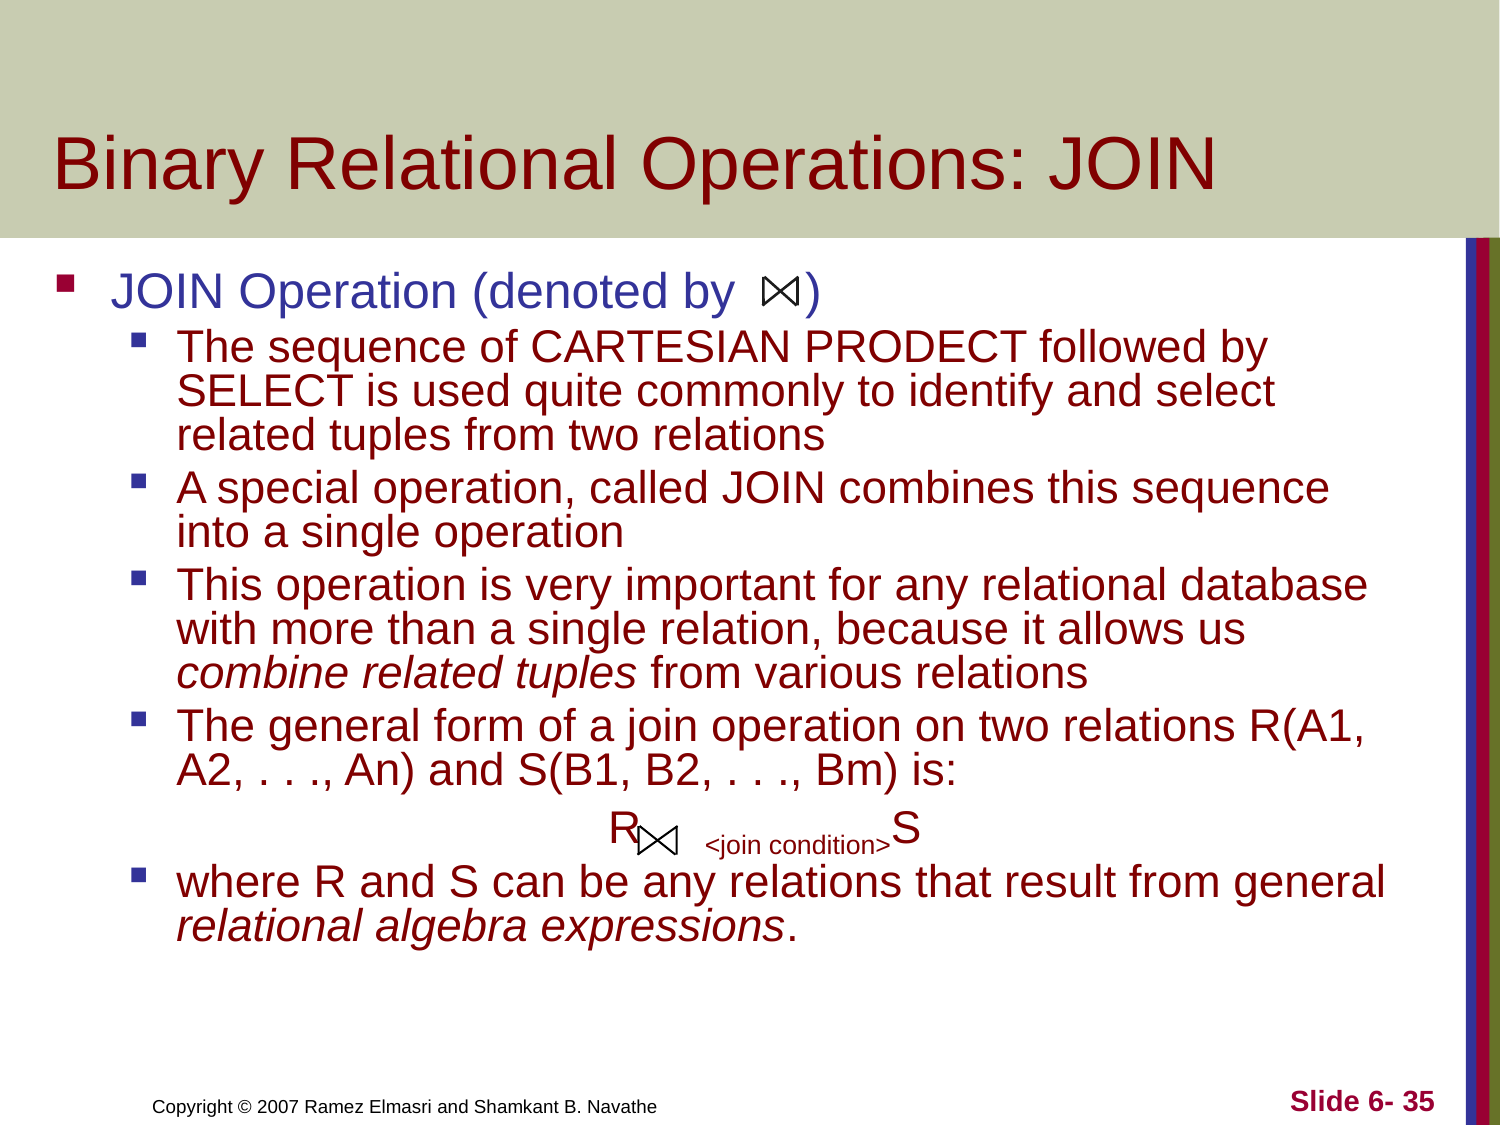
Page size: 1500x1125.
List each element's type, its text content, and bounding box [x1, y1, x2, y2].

list JOIN Operation (denoted by ) The sequence of CARTESIAN PRODECT followed by SELECT is used quite commonly to identify and select related tuples from two relations A special operation, called JOIN combines this sequence into a single operation This operation is very important for any relational database with more than a single relation, because it allows us combine related tuples from various relations The general form of a join operation on two relations R(A1, A2, . . ., An) and S(B1, B2, . . ., Bm) is: R <join condition>S where R and S can be any relations that result from general relational algebra expressions. [39, 262, 1400, 1013]
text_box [762, 276, 799, 306]
title Binary Relational Operations: JOIN [37, 49, 1317, 213]
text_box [637, 826, 678, 855]
slide_number Slide 6- 35 [1137, 1050, 1450, 1125]
